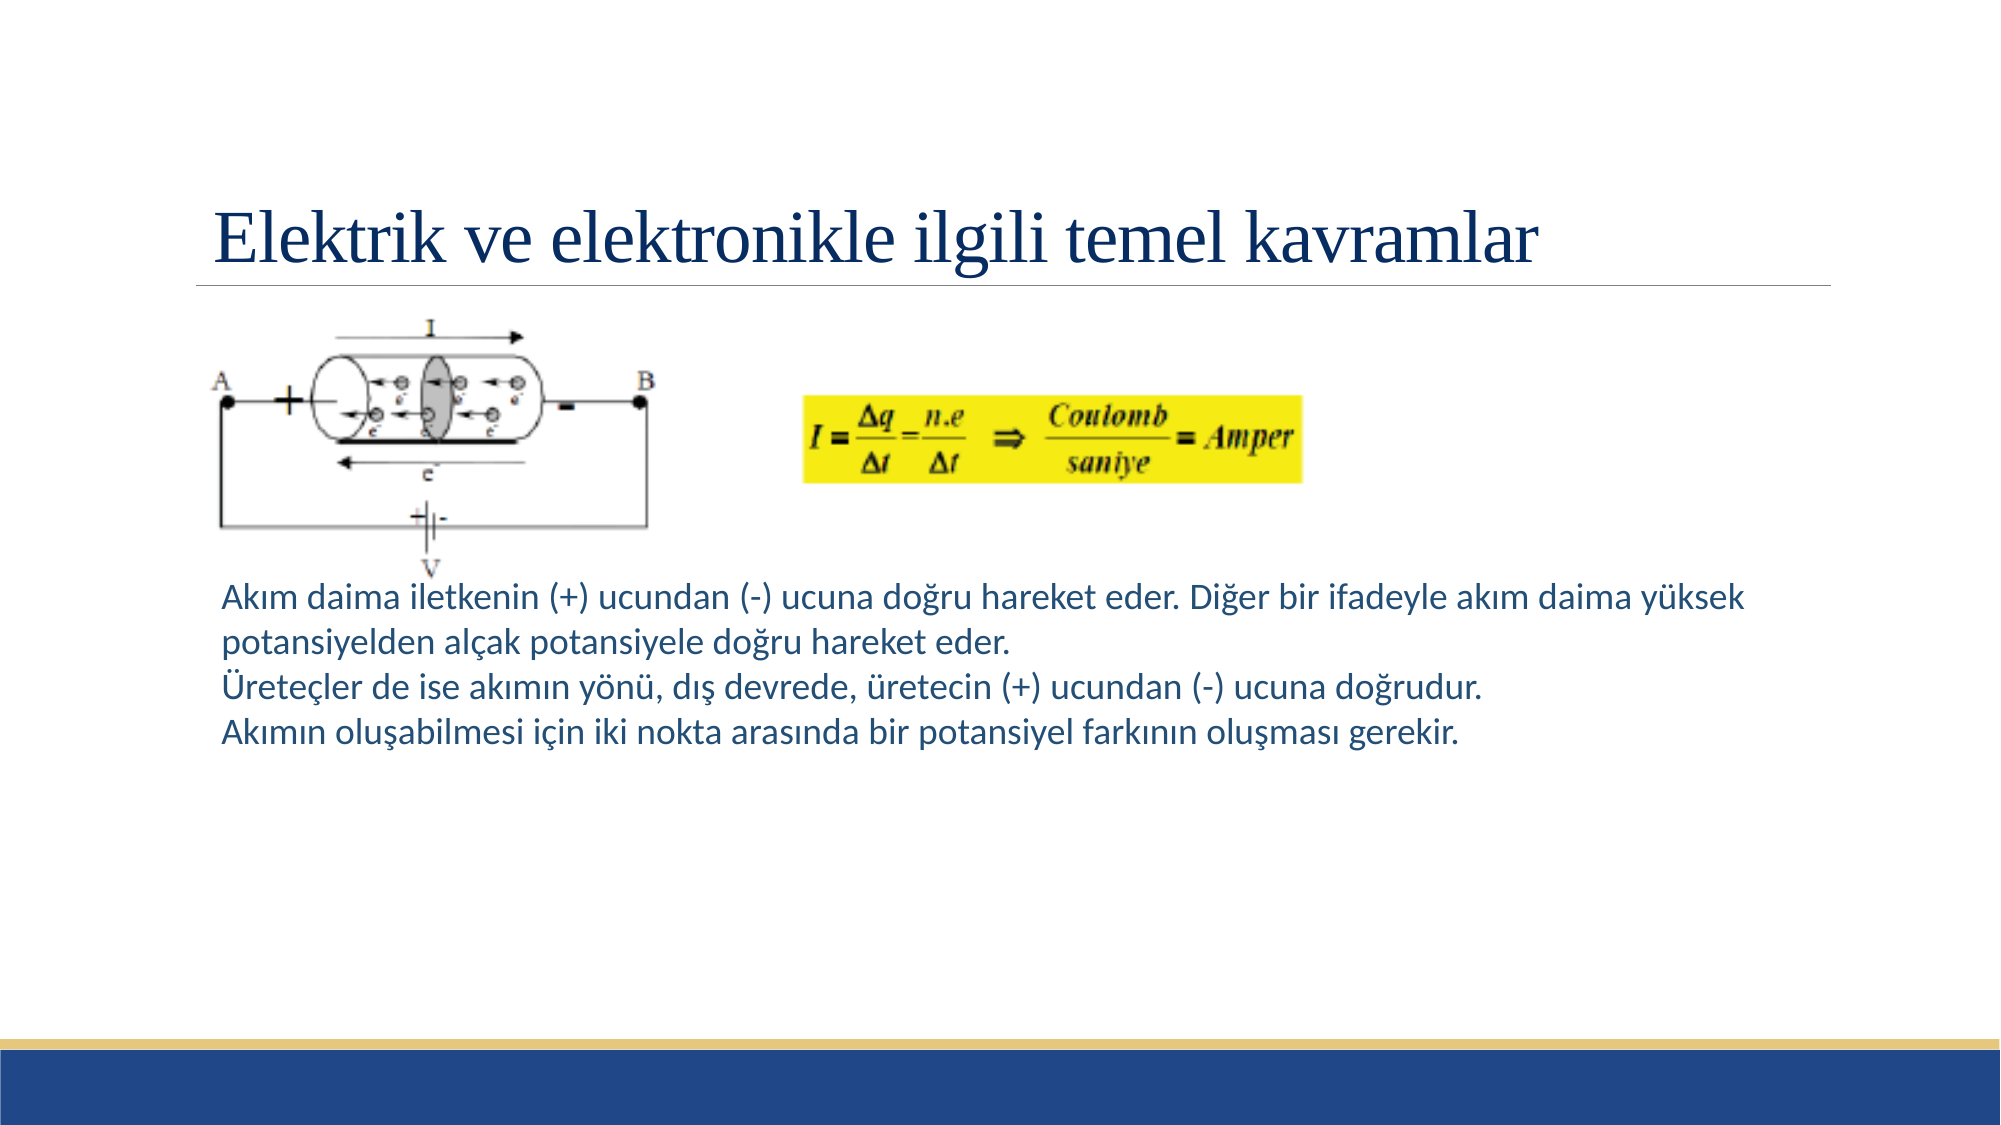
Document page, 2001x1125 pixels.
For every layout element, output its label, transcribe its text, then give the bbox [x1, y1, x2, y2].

text_box Akım daima iletkenin (+) ucundan (-) ucuna doğru hareket eder. Diğer bir ifadeyle akım daima yüksek potansiyelden alçak potansiyele doğru hareket eder. Üreteçler de ise akımın yönü, dış devrede, üretecin (+) ucundan (-) ucuna doğrudur. Akımın oluşabilmesi için iki nokta arasında bir potansiyel farkının oluşması gerekir. [206, 564, 1830, 760]
title Elektrik ve elektronikle ilgili temel kavramlar [180, 47, 1830, 285]
picture [205, 303, 1312, 580]
